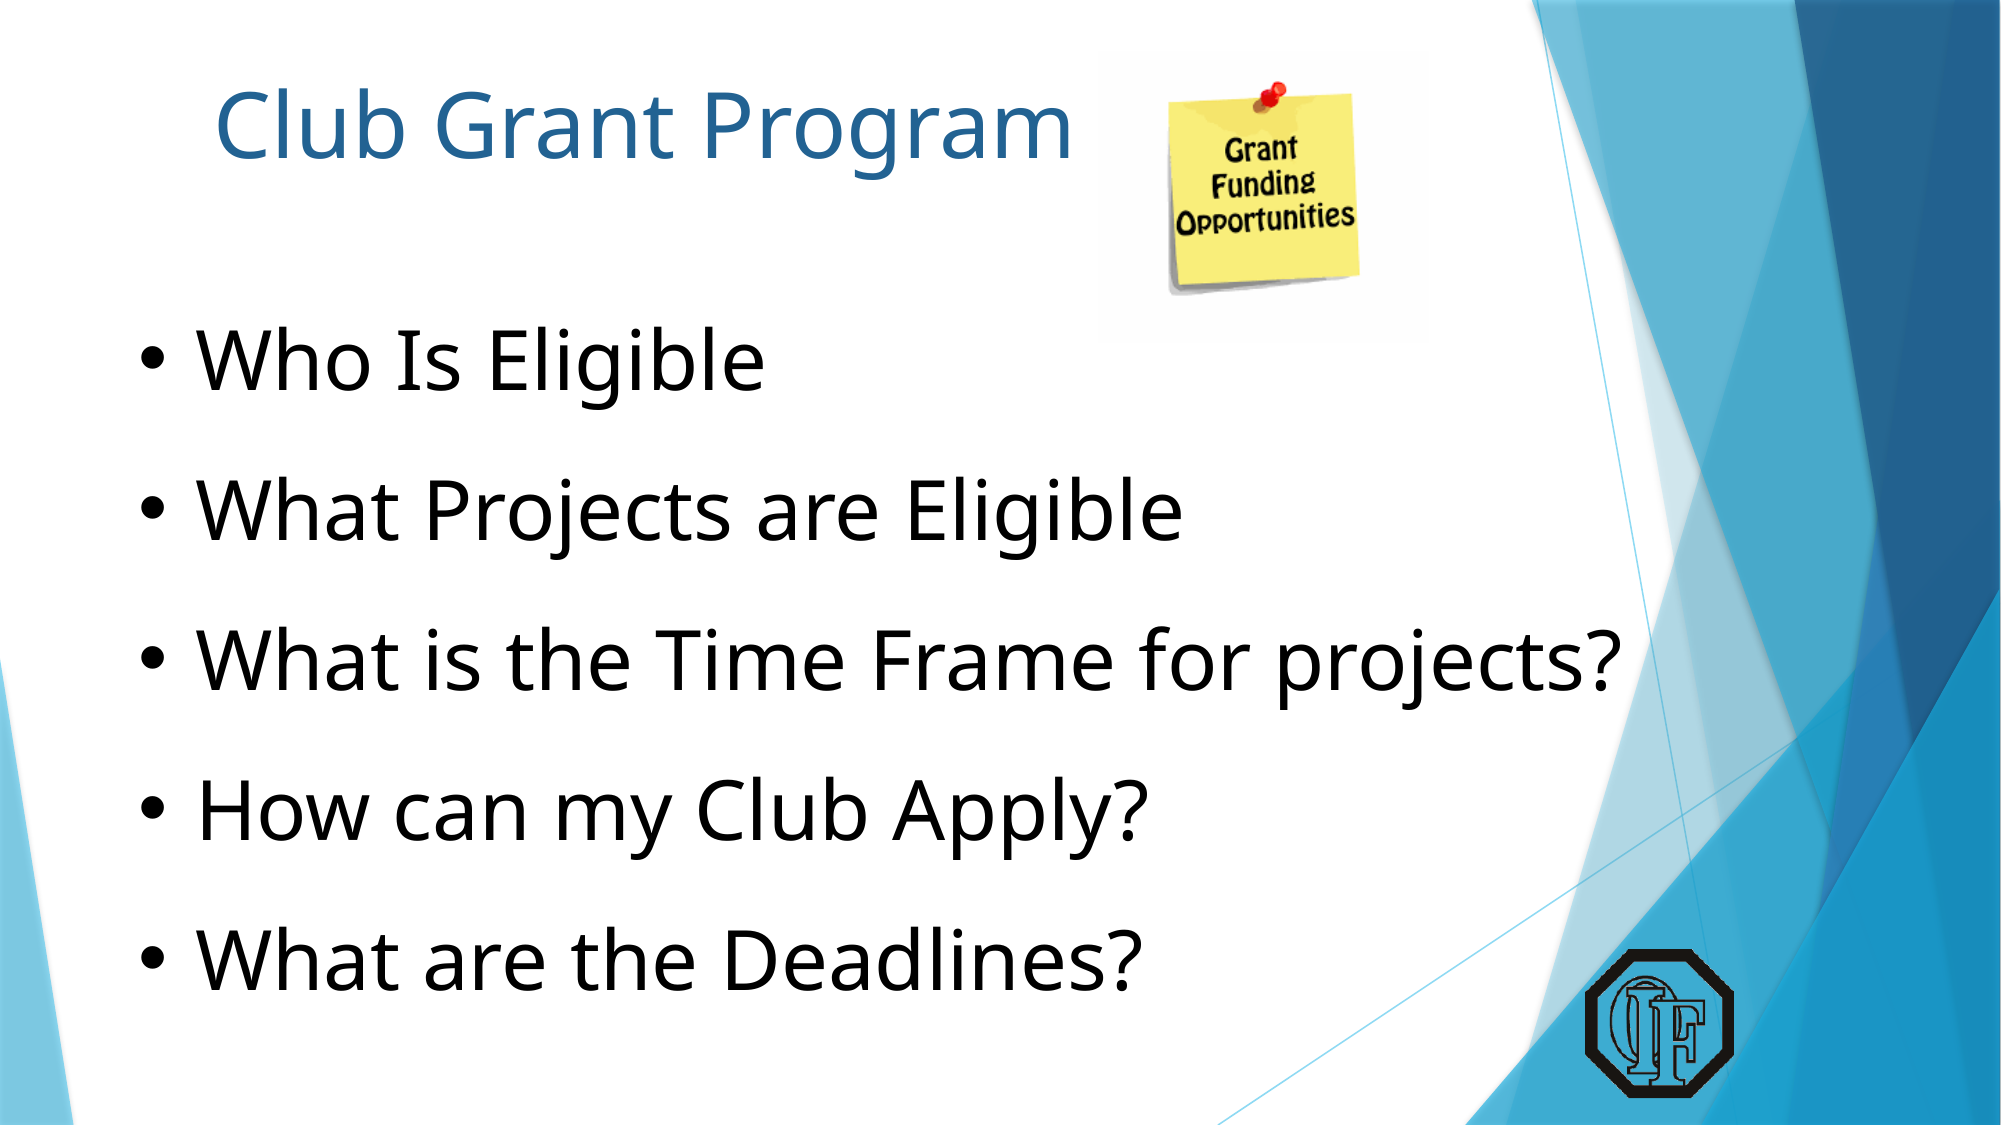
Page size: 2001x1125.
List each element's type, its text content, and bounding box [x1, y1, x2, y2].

text_box Who Is Eligible What Projects are Eligible What is the Time Frame for projects? How can my Club Apply? What are the Deadlines? [124, 249, 1735, 1014]
picture [1098, 50, 1430, 344]
title Club Grant Program [124, 59, 1093, 198]
picture [1585, 949, 1735, 1101]
